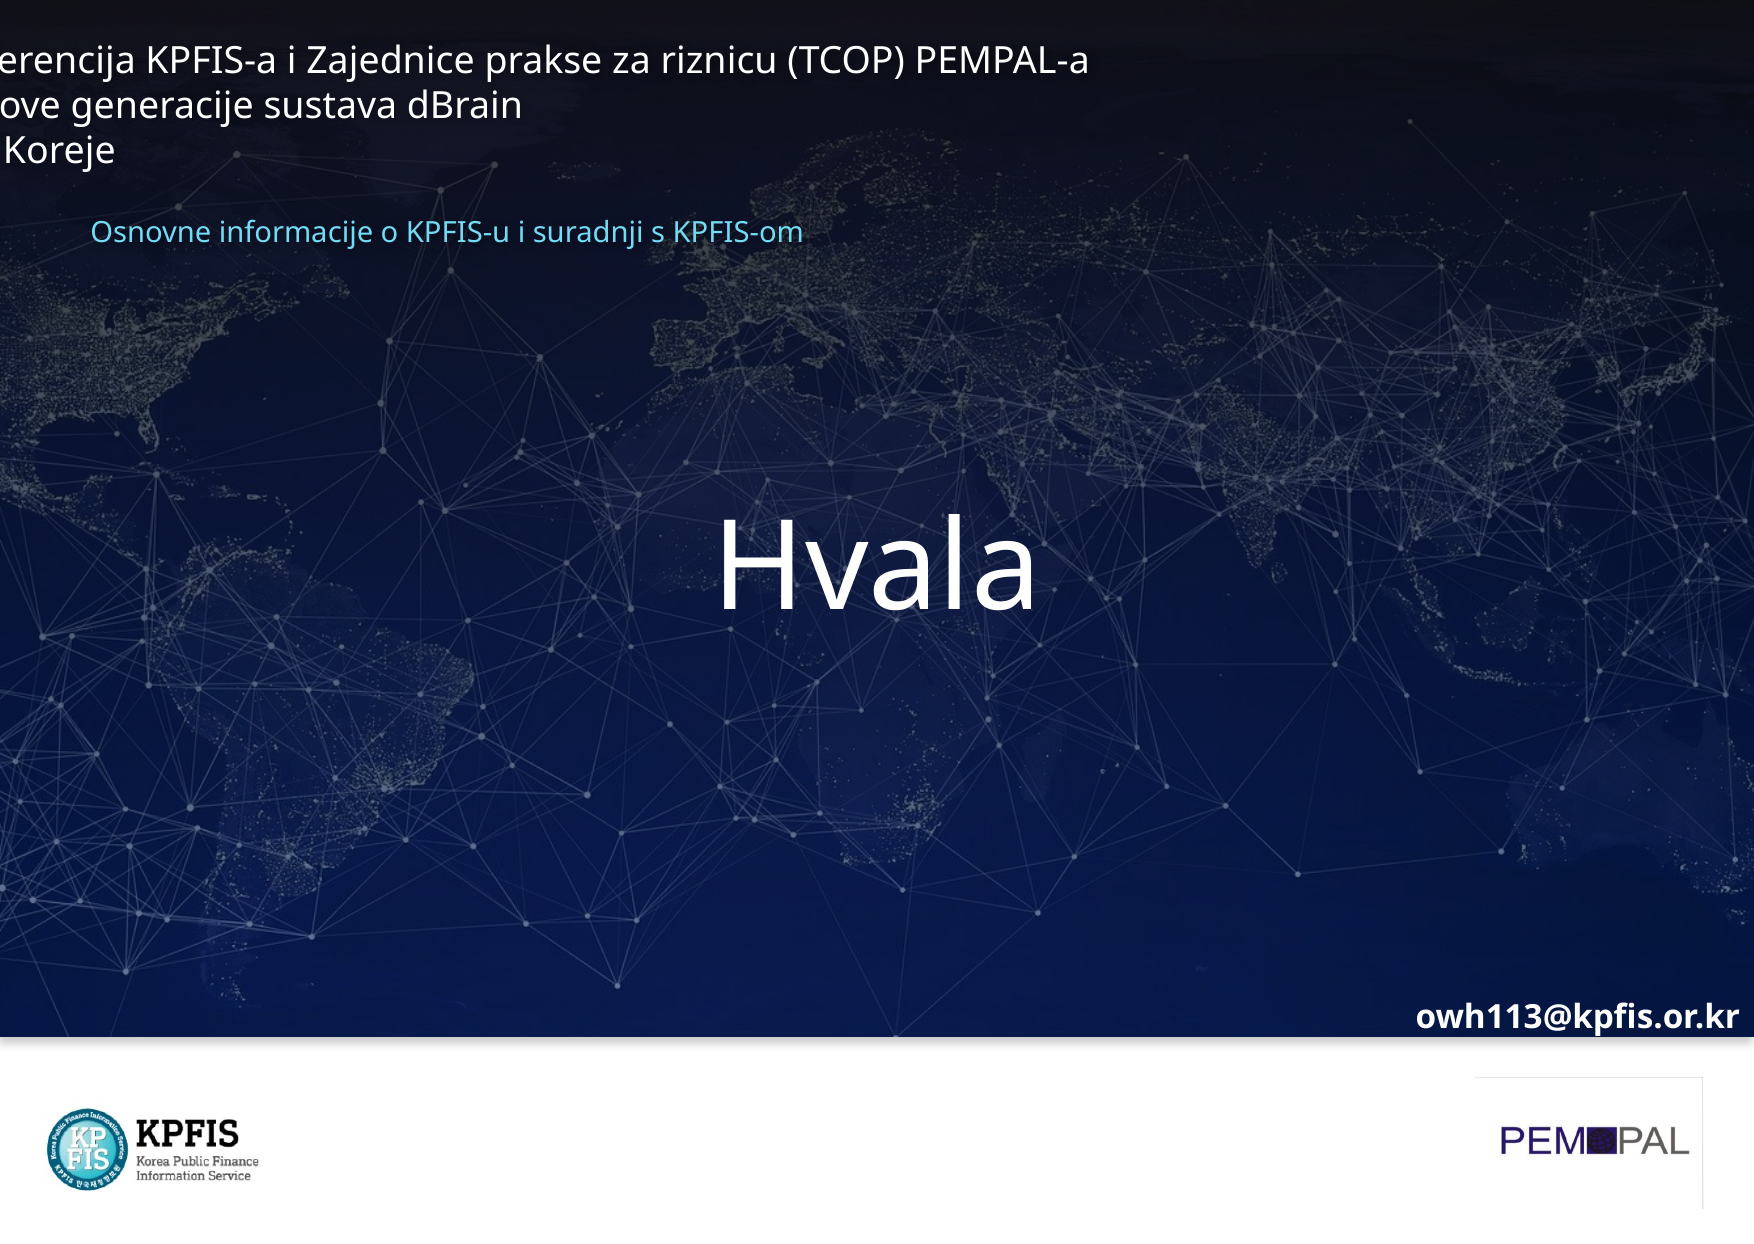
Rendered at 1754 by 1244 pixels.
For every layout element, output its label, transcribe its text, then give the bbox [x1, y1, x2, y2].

picture [0, 0, 1754, 1037]
text_box owh113@kpfis.or.kr [1014, 1037, 1754, 1043]
picture [1475, 1076, 1704, 1209]
picture [45, 1100, 269, 1191]
